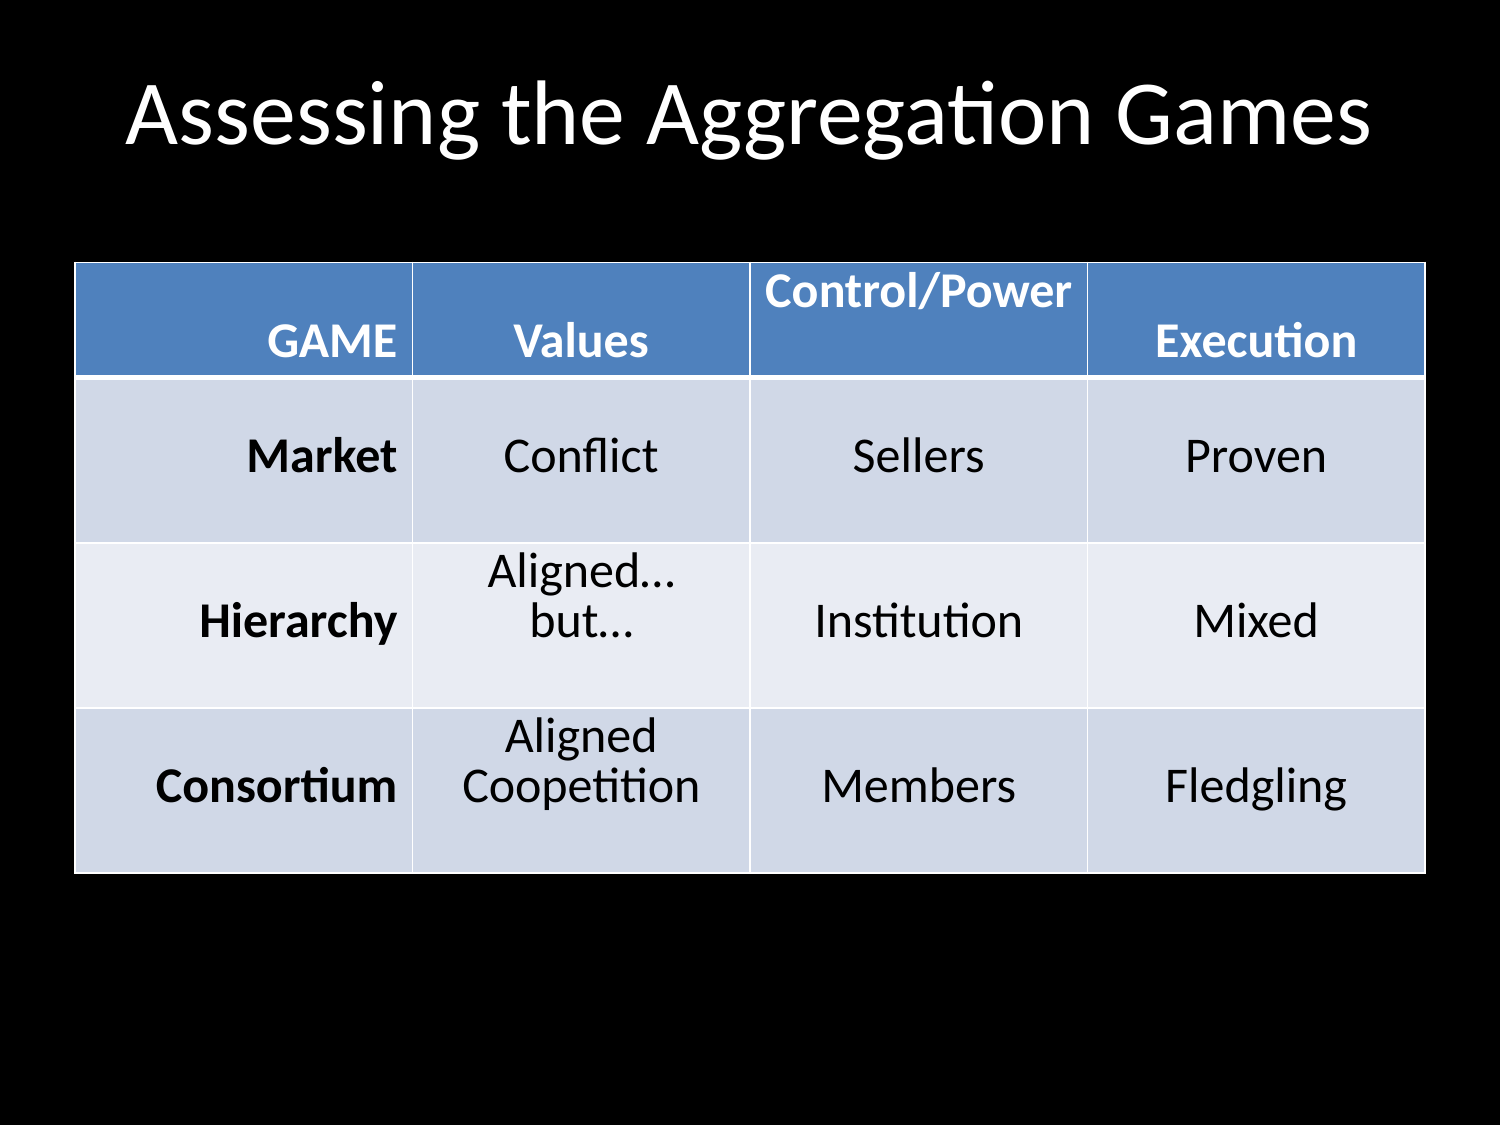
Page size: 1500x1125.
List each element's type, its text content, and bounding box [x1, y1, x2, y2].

table_cell Fledgling [1088, 709, 1424, 872]
table_cell Proven [1088, 380, 1424, 542]
table_cell Market [76, 380, 412, 542]
table_cell Aligned Coopetition [413, 709, 749, 872]
table_cell Sellers [751, 380, 1087, 542]
table_cell Conflict [413, 380, 749, 542]
table_header Control/Power [751, 263, 1087, 375]
table_cell Members [751, 709, 1087, 872]
table_cell Hierarchy [76, 544, 412, 707]
table_header Values [413, 263, 749, 375]
table_cell Mixed [1088, 544, 1424, 707]
table_header Execution [1088, 263, 1424, 375]
table_header GAME [76, 263, 412, 375]
table_cell Aligned… but… [413, 544, 749, 707]
table_cell Consortium [76, 709, 412, 872]
table_cell Institution [751, 544, 1087, 707]
title Assessing the Aggregation Games [75, 45, 1425, 233]
